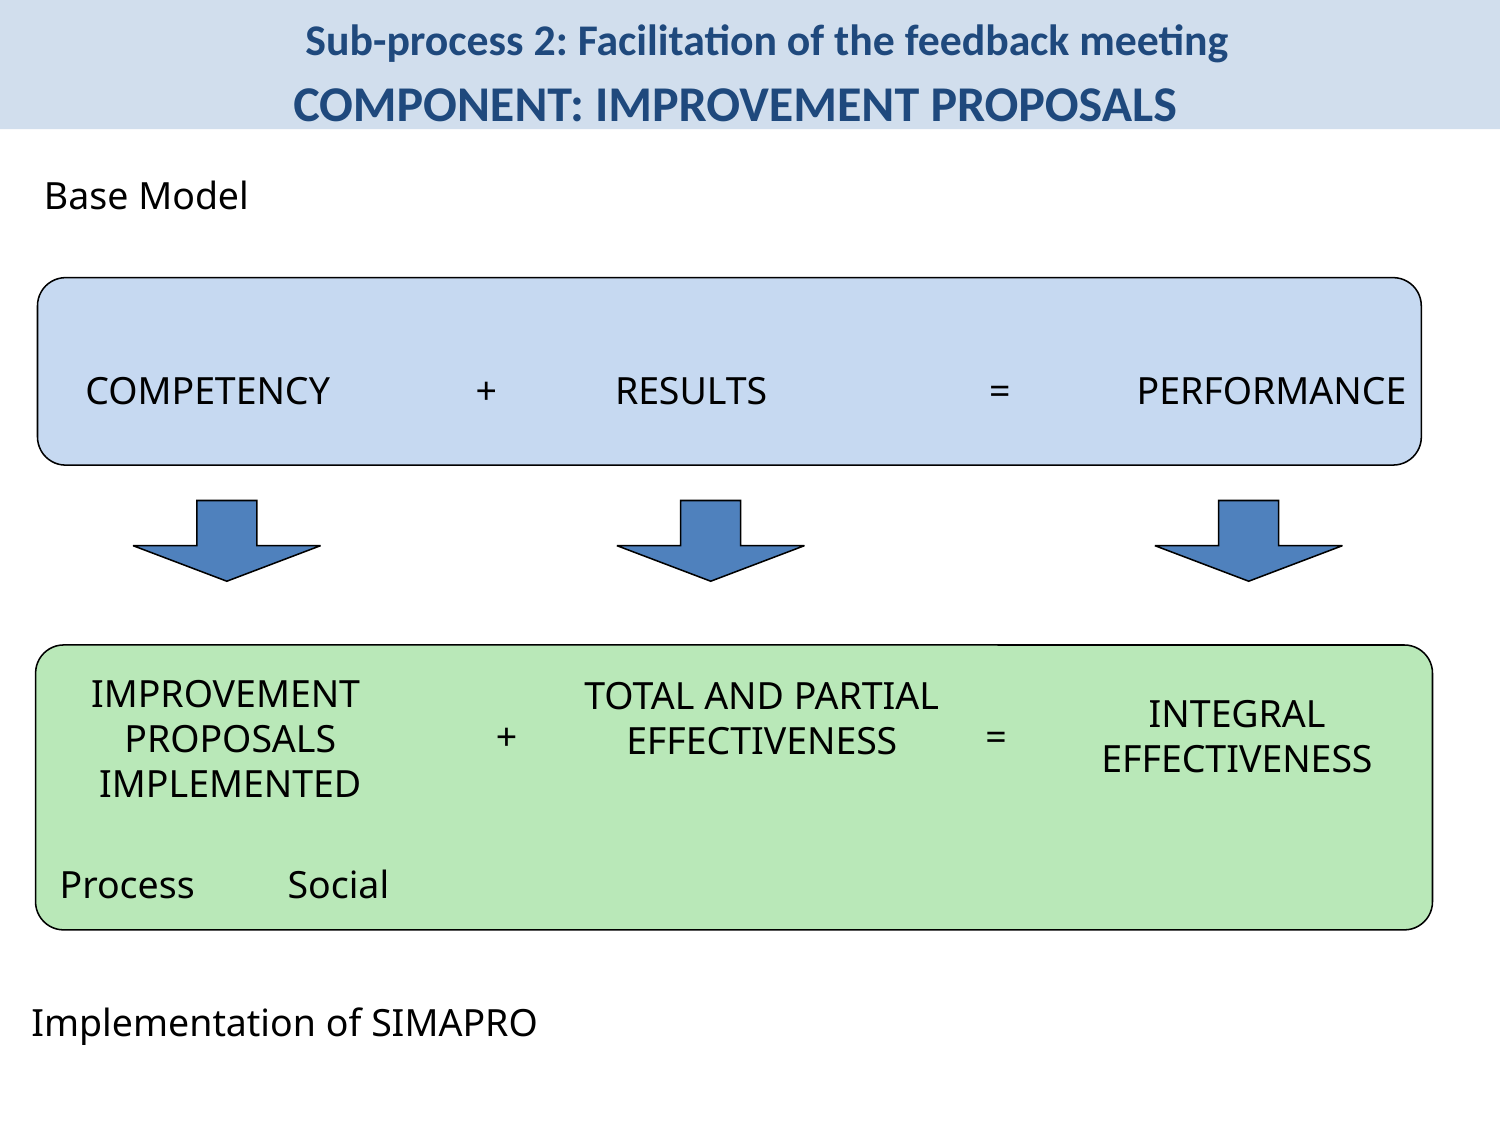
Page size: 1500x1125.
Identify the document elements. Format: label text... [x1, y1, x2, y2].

text_box COMPONENT: IMPROVEMENT PROPOSALS [239, 71, 1232, 132]
text_box RESULTS [608, 367, 775, 413]
text_box = [982, 367, 1018, 413]
text_box Base Model [37, 172, 256, 218]
text_box [616, 500, 805, 582]
text_box = [978, 712, 1022, 758]
text_box + [469, 367, 504, 413]
text_box Sub-process 2: Facilitation of the feedback meeting [101, 11, 1434, 65]
text_box Implementation of SIMAPRO [25, 999, 546, 1045]
text_box PERFORMANCE [1130, 367, 1414, 413]
text_box INTEGRAL EFFECTIVENESS [1051, 690, 1420, 792]
text_box [133, 500, 321, 582]
text_box [1154, 500, 1343, 582]
text_box + [489, 712, 533, 758]
text_box Social [281, 860, 426, 919]
text_box COMPETENCY [78, 367, 337, 413]
text_box IMPROVEMENT PROPOSALS IMPLEMENTED [54, 669, 404, 814]
text_box TOTAL AND PARTIAL EFFECTIVENESS [569, 671, 952, 816]
text_box Process [53, 860, 208, 906]
text_box [37, 277, 1422, 466]
text_box [35, 644, 1433, 930]
text_box [0, 0, 1500, 130]
